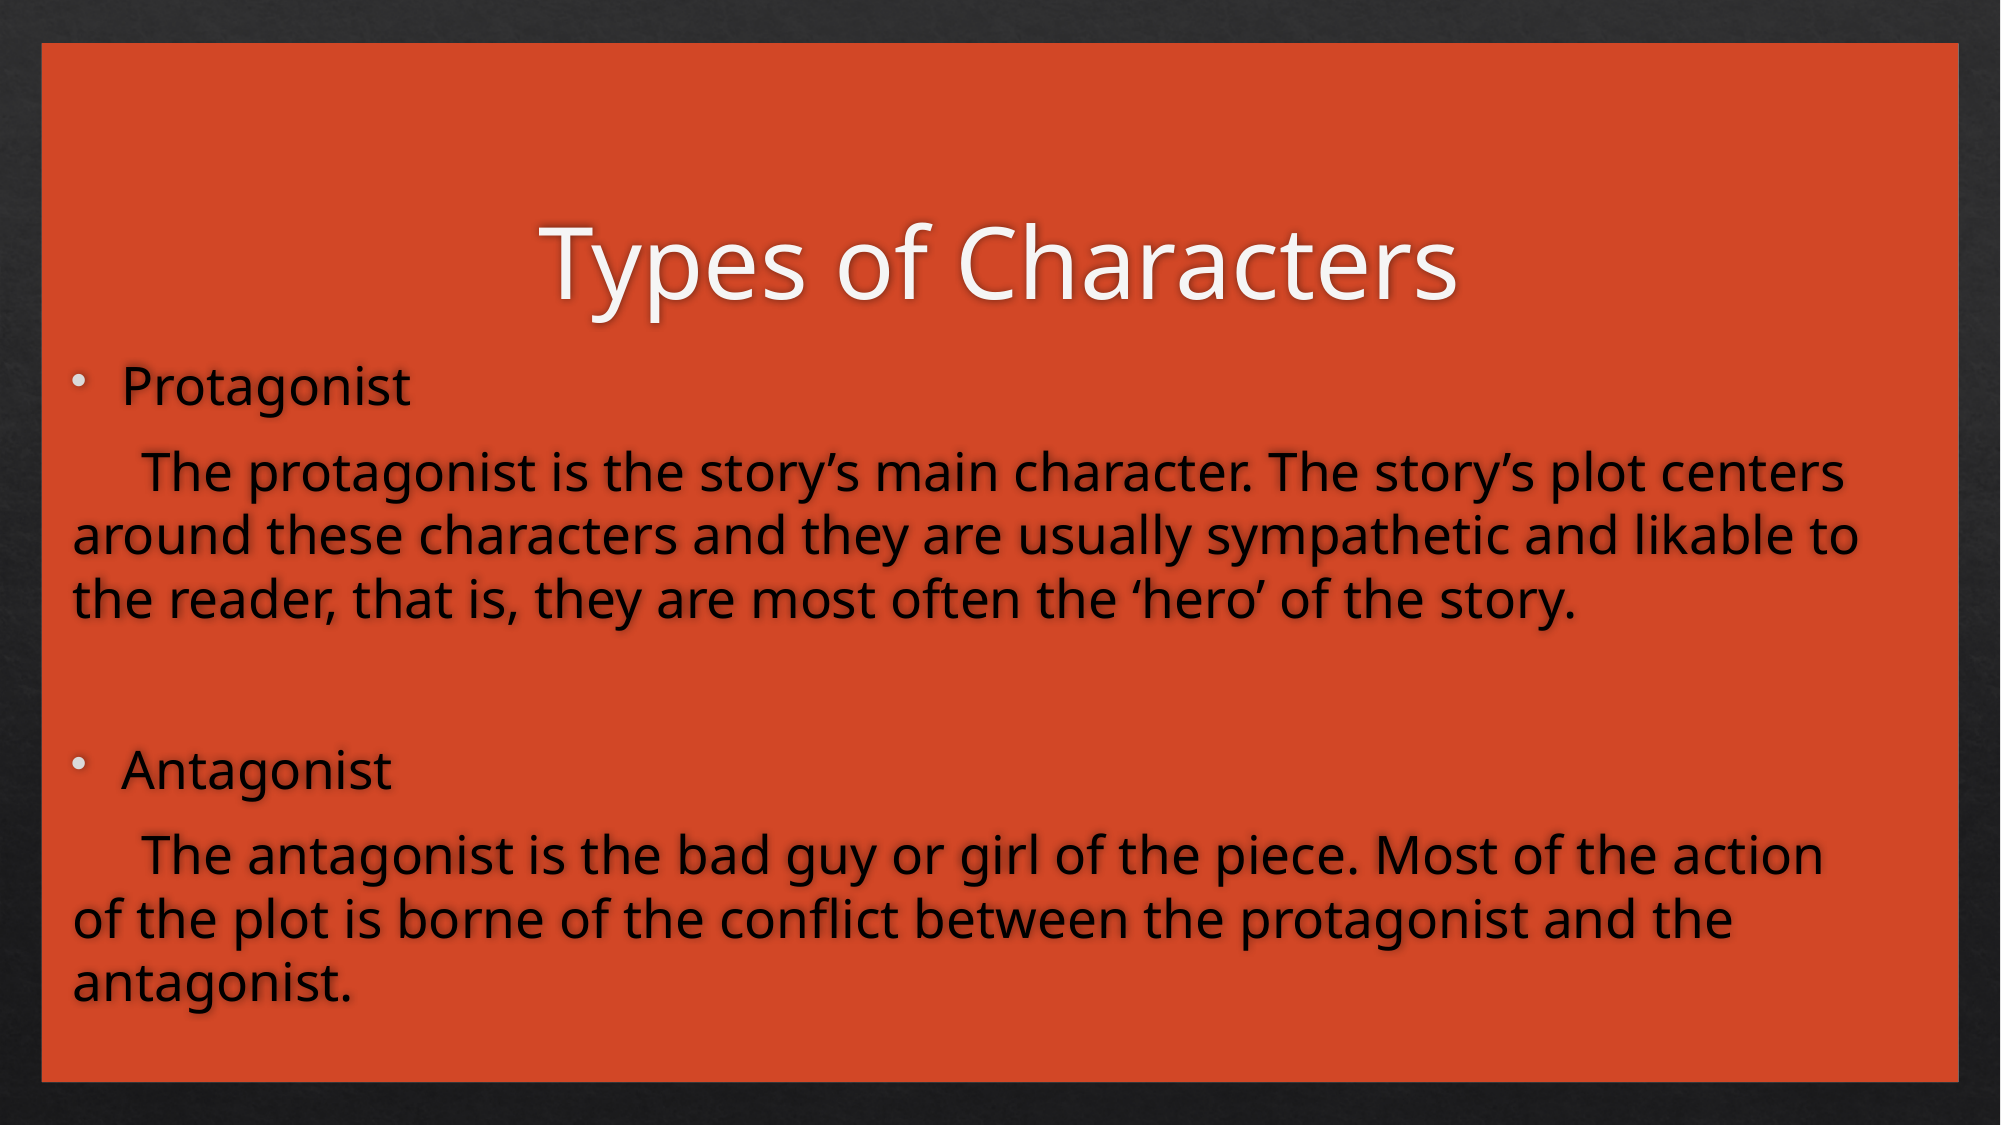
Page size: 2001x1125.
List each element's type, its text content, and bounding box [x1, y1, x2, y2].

subtitle Protagonist The protagonist is the story’s main character. The story’s plot centers around these characters and they are usually sympathetic and likable to the reader, that is, they are most often the ‘hero’ of the story. Antagonist The antagonist is the bad guy or girl of the piece. Most of the action of the plot is borne of the conflict between the protagonist and the antagonist. [51, 345, 1899, 1029]
title Types of Characters [137, 190, 1863, 328]
